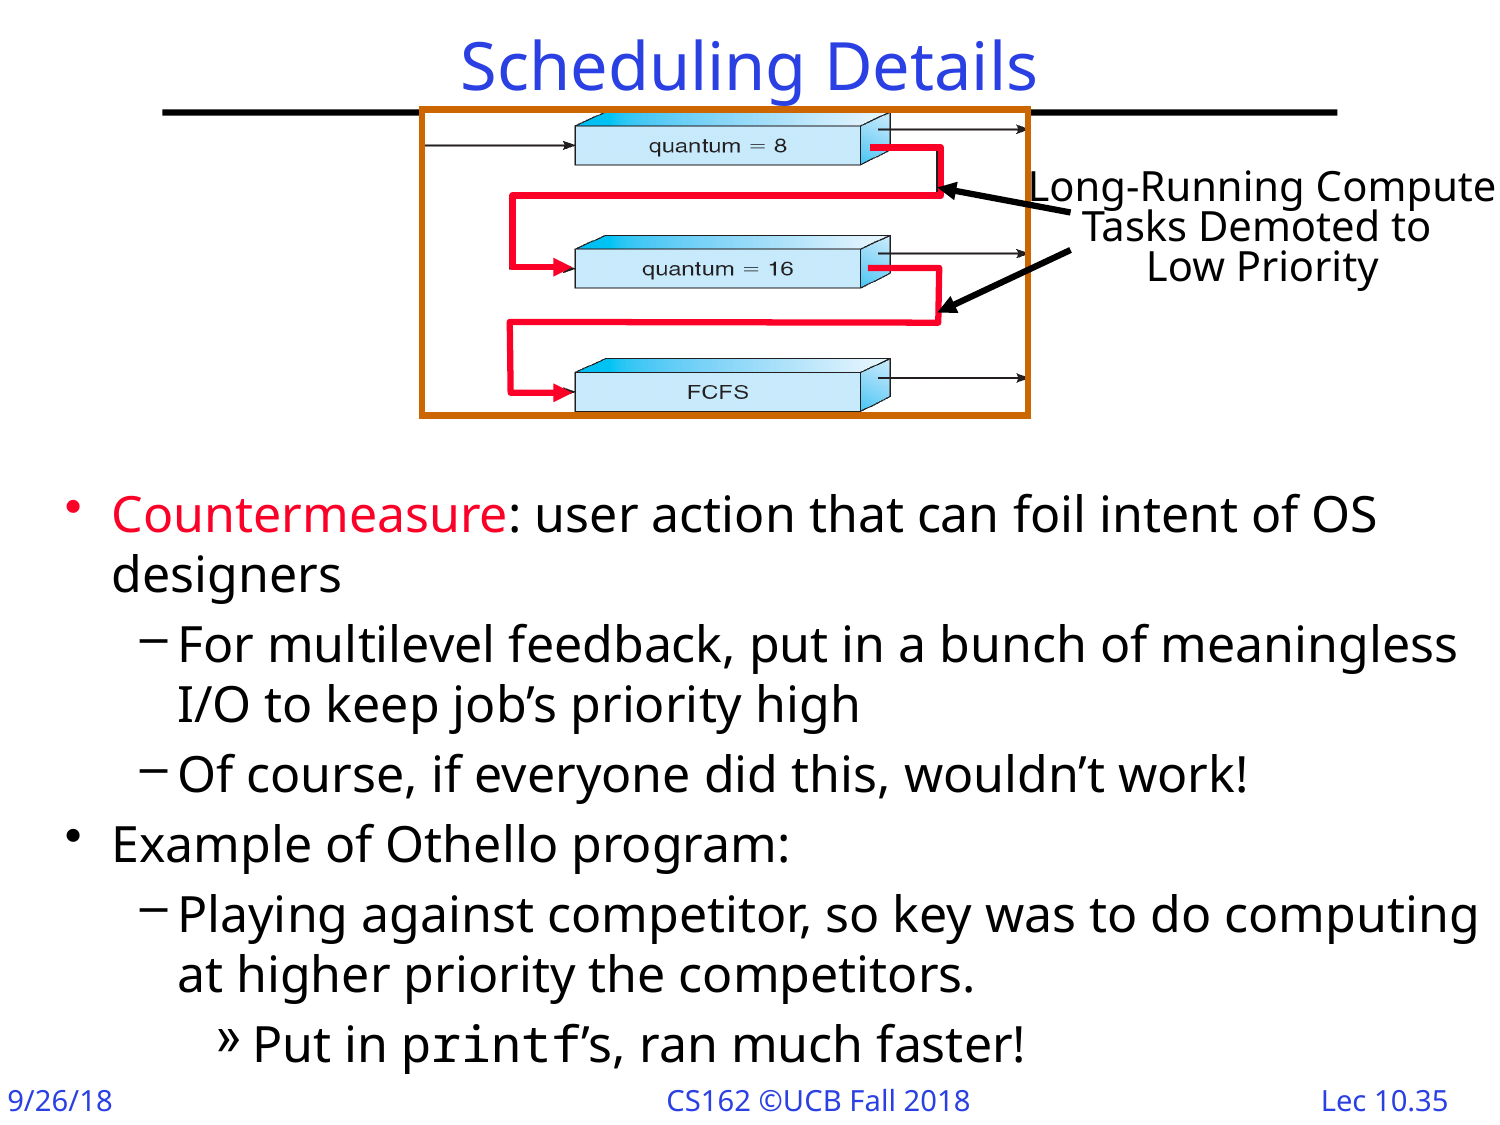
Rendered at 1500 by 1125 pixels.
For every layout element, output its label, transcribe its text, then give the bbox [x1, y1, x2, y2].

list Countermeasure: user action that can foil intent of OS designers For multilevel feedback, put in a bunch of meaningless I/O to keep job’s priority high Of course, if everyone did this, wouldn’t work! Example of Othello program: Playing against competitor, so key was to do computing at higher priority the competitors. Put in printf’s, ran much faster! [50, 474, 1500, 1100]
title Scheduling Details [162, 24, 1338, 113]
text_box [424, 112, 1481, 413]
